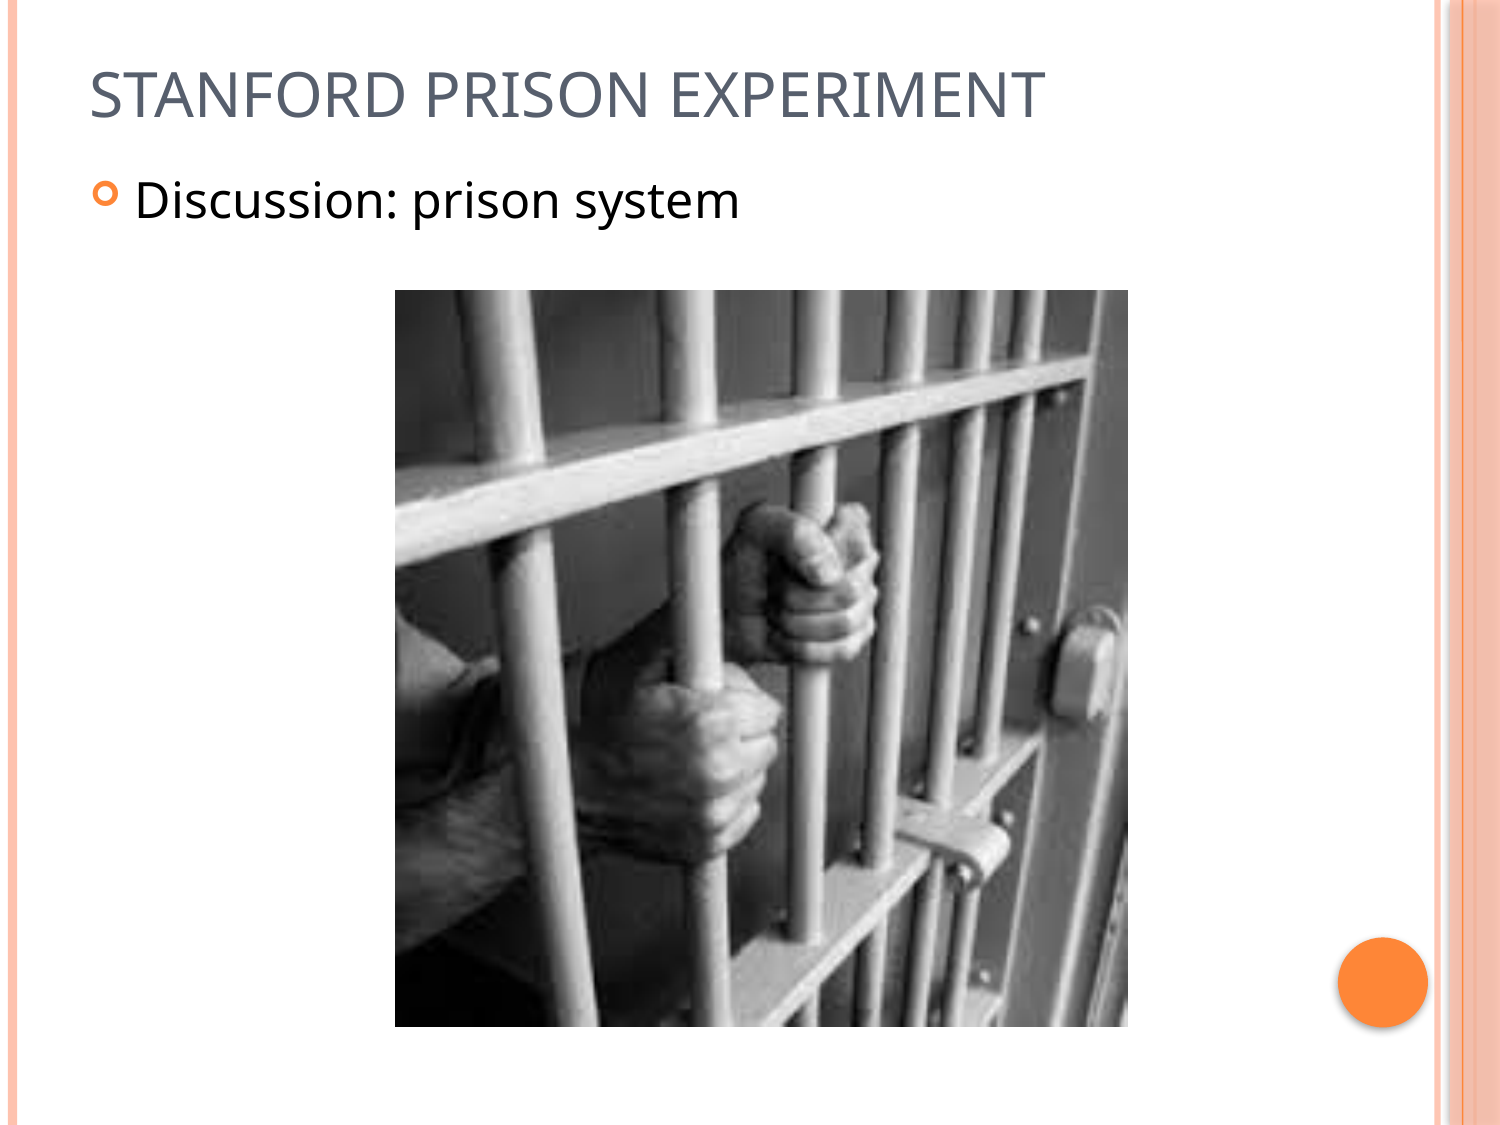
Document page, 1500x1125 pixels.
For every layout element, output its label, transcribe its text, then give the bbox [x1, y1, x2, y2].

list Discussion: prison system [75, 160, 1300, 1062]
picture [395, 290, 1129, 1027]
title Stanford prison experiment [75, 45, 1300, 138]
